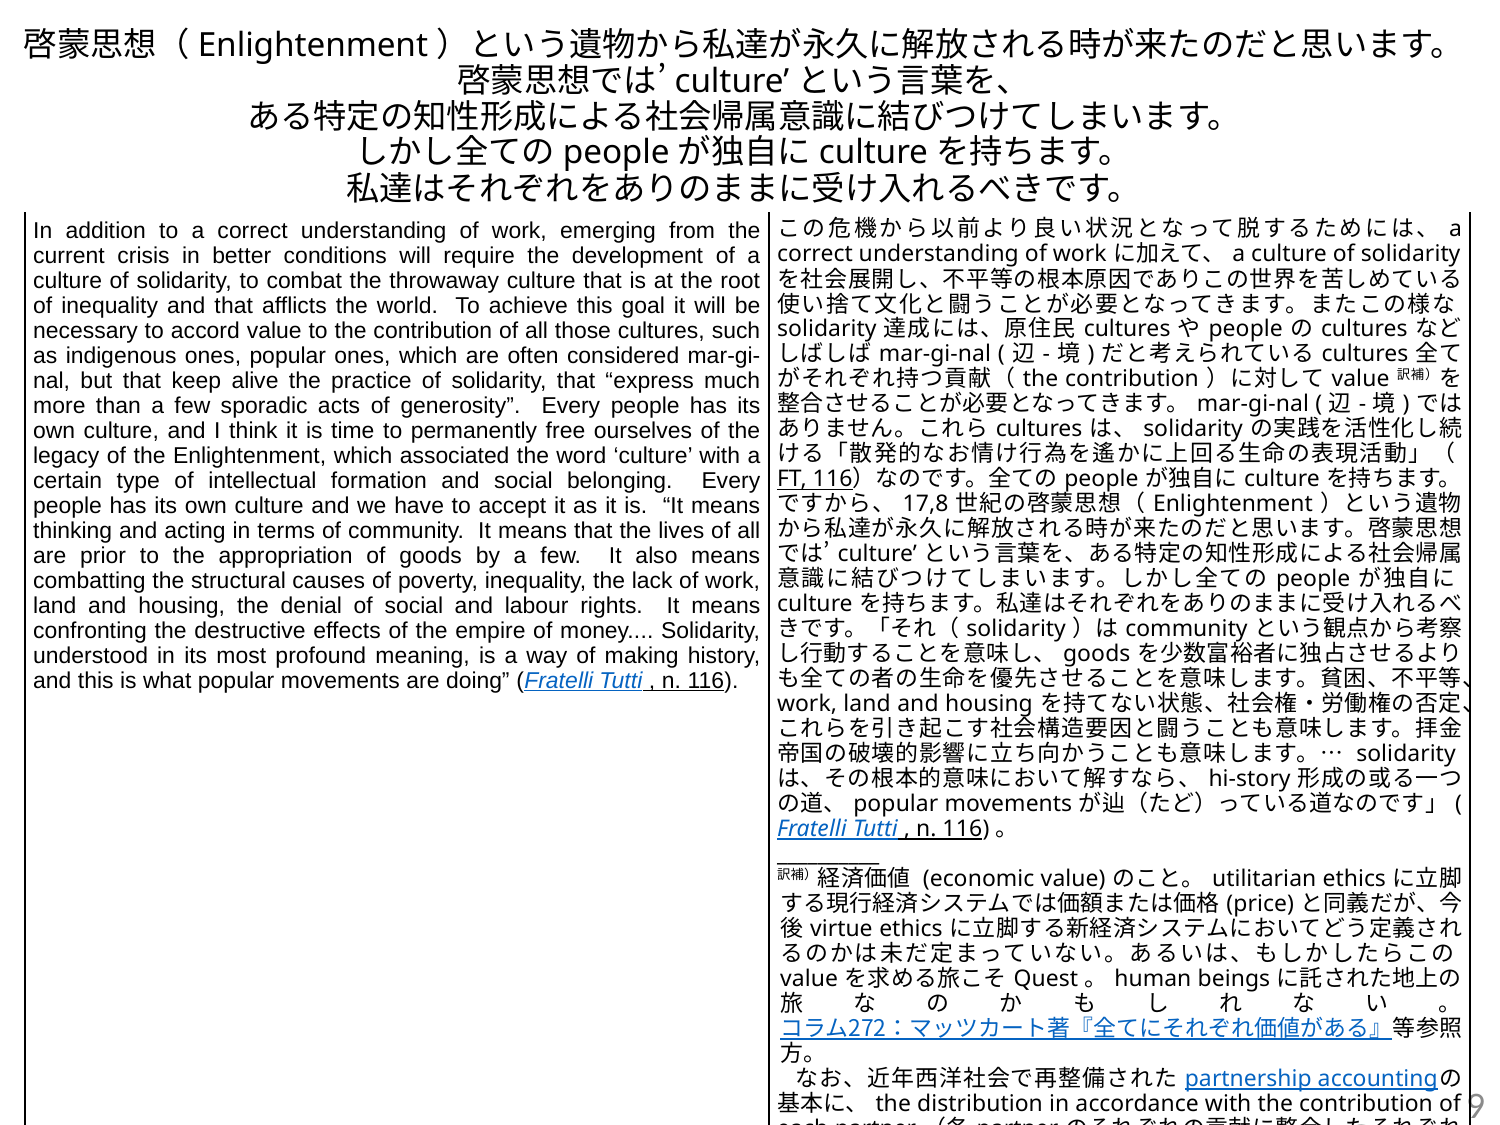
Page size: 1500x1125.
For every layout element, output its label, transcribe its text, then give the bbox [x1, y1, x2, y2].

table_header この危機から以前より良い状況となって脱するためには、a correct understanding of workに加えて、a culture of solidarityを社会展開し、不平等の根本原因でありこの世界を苦しめている使い捨て文化と闘うことが必要となってきます。またこの様なsolidarity達成には、原住民culturesやpeopleのculturesなどしばしばmar-gi-nal (辺-境)だと考えられているcultures全てがそれぞれ持つ貢献（the contribution）に対してvalue訳補）を整合させることが必要となってきます。mar-gi-nal (辺-境)ではありません。これらculturesは、solidarityの実践を活性化し続ける「散発的なお情け行為を遙かに上回る生命の表現活動」（FT, 116）なのです。全てのpeopleが独自にcultureを持ちます。ですから、17,8世紀の啓蒙思想（Enlightenment）という遺物から私達が永久に解放される時が来たのだと思います。啓蒙思想では’culture’という言葉を、ある特定の知性形成による社会帰属意識に結びつけてしまいます。しかし全てのpeopleが独自にcultureを持ちます。私達はそれぞれをありのままに受け入れるべきです。「それ（solidarity）はcommunityという観点から考察し行動することを意味し、goodsを少数富裕者に独占させるよりも全ての者の生命を優先させることを意味します。貧困、不平等、work, land and housingを持てない状態、社会権・労働権の否定、これらを引き起こす社会構造要因と闘うことも意味します。拝金帝国の破壊的影響に立ち向かうことも意味します。… solidarityは、その根本的意味において解すなら、hi-story形成の或る一つの道、popular movementsが辿（たど）っている道なのです」(Fratelli Tutti , n. 116)。 __________ 訳補）経済価値 (economic value)のこと。utilitarian ethicsに立脚する現行経済システムでは価額または価格(price)と同義だが、今後virtue ethicsに立脚する新経済システムにおいてどう定義されるのかは未だ定まっていない。あるいは、もしかしたらこのvalueを求める旅こそQuest。human beingsに託された地上の旅なのかもしれない。コラム272：マッツカート著『全てにそれぞれ価値がある』等参照方。 なお、近年西洋社会で再整備されたpartnership accountingの基本に、the distribution in accordance with the contribution of each partner（各partnerのそれぞれの貢献に整合したそれぞれの配分）という衡平性（equity）重視の考え方がある。同根の考え方だろう。 [770, 212, 1469, 1125]
slide_number 9 [1471, 1073, 1500, 1125]
table_header In addition to a correct understanding of work, emerging from the current crisis in better conditions will require the development of a culture of solidarity, to combat the throwaway culture that is at the root of inequality and that afflicts the world. To achieve this goal it will be necessary to accord value to the contribution of all those cultures, such as indigenous ones, popular ones, which are often considered mar-gi-nal, but that keep alive the practice of solidarity, that “express much more than a few sporadic acts of generosity”. Every people has its own culture, and I think it is time to permanently free ourselves of the legacy of the Enlightenment, which associated the word ‘culture’ with a certain type of intellectual formation and social belonging. Every people has its own culture and we have to accept it as it is. “It means thinking and acting in terms of community. It means that the lives of all are prior to the appropriation of goods by a few. It also means combatting the structural causes of poverty, inequality, the lack of work, land and housing, the denial of social and labour rights. It means confronting the destructive effects of the empire of money.... Solidarity, understood in its most profound meaning, is a way of making history, and this is what popular movements are doing” (Fratelli Tutti , n. 116). [26, 212, 768, 1125]
title 啓蒙思想（Enlightenment）という遺物から私達が永久に解放される時が来たのだと思います。 啓蒙思想では’culture’という言葉を、 ある特定の知性形成による社会帰属意識に結びつけてしまいます。 しかし全てのpeopleが独自にcultureを持ちます。 私達はそれぞれをありのままに受け入れるべきです。 [0, 87, 1500, 148]
